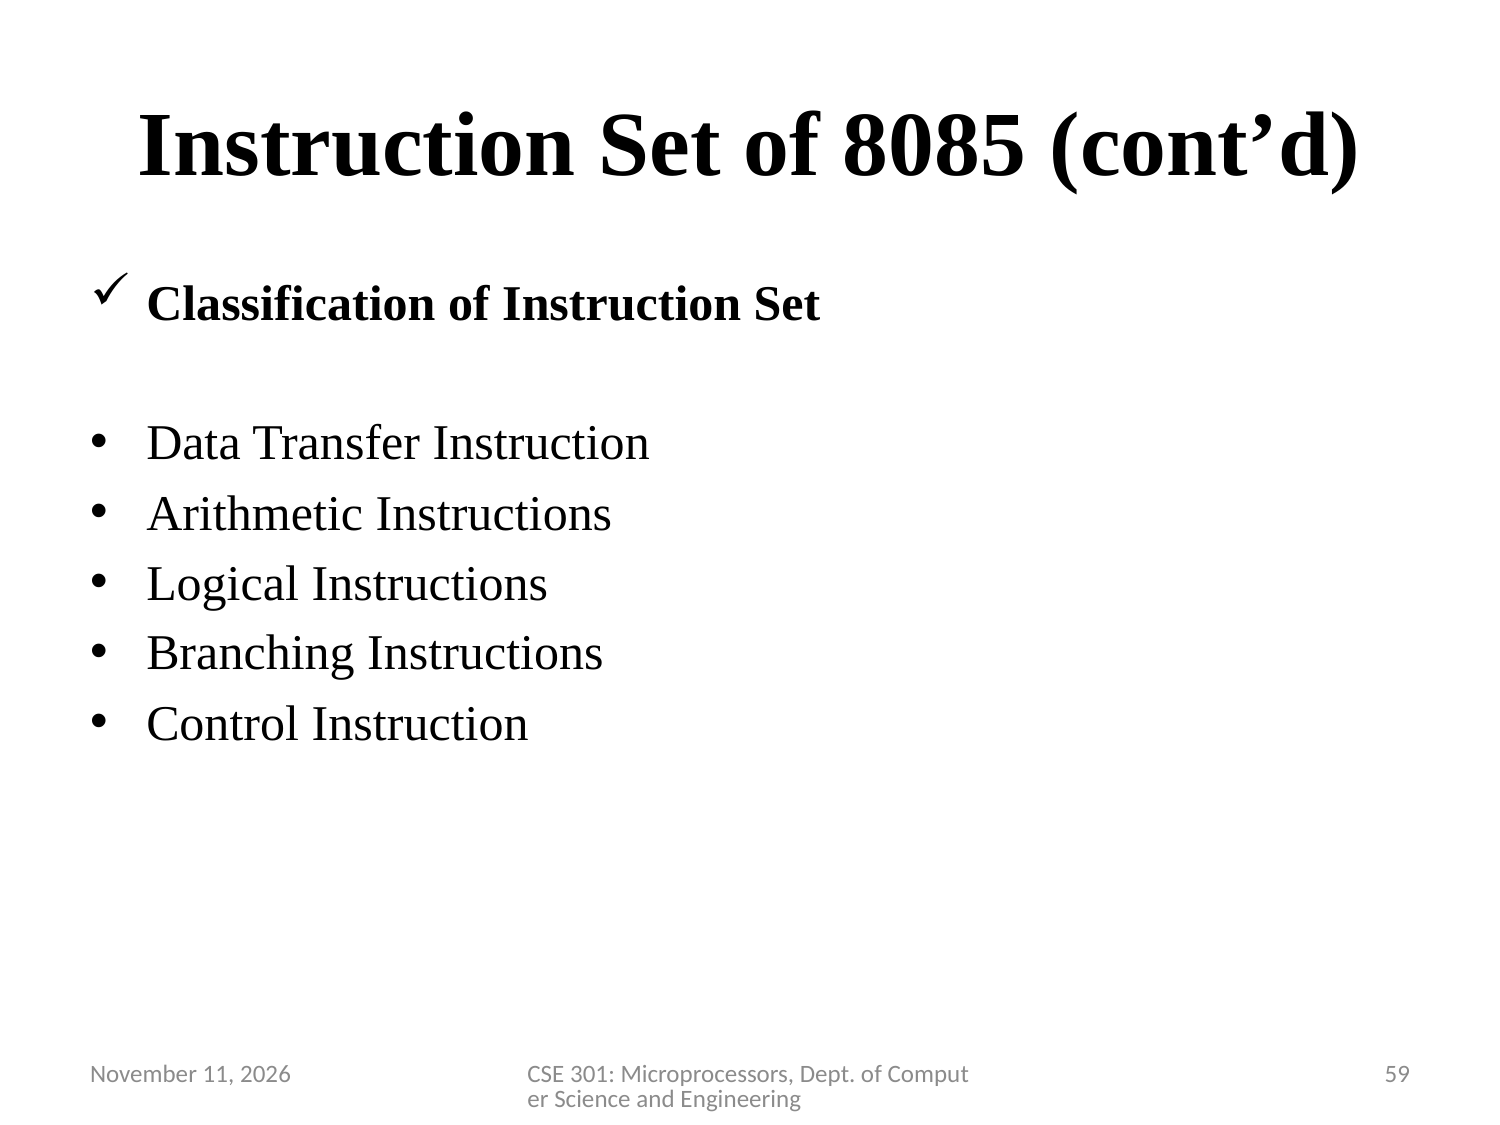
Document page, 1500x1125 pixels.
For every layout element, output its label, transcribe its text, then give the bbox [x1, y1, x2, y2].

list Classification of Instruction Set Data Transfer Instruction Arithmetic Instructions Logical Instructions Branching Instructions Control Instruction [75, 262, 1425, 1005]
footer CSE 301: Microprocessors, Dept. of Computer Science and Engineering [512, 1042, 988, 1103]
slide_number 59 [1074, 1042, 1425, 1103]
title Instruction Set of 8085 (cont’d) [75, 45, 1425, 233]
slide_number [75, 1042, 425, 1103]
